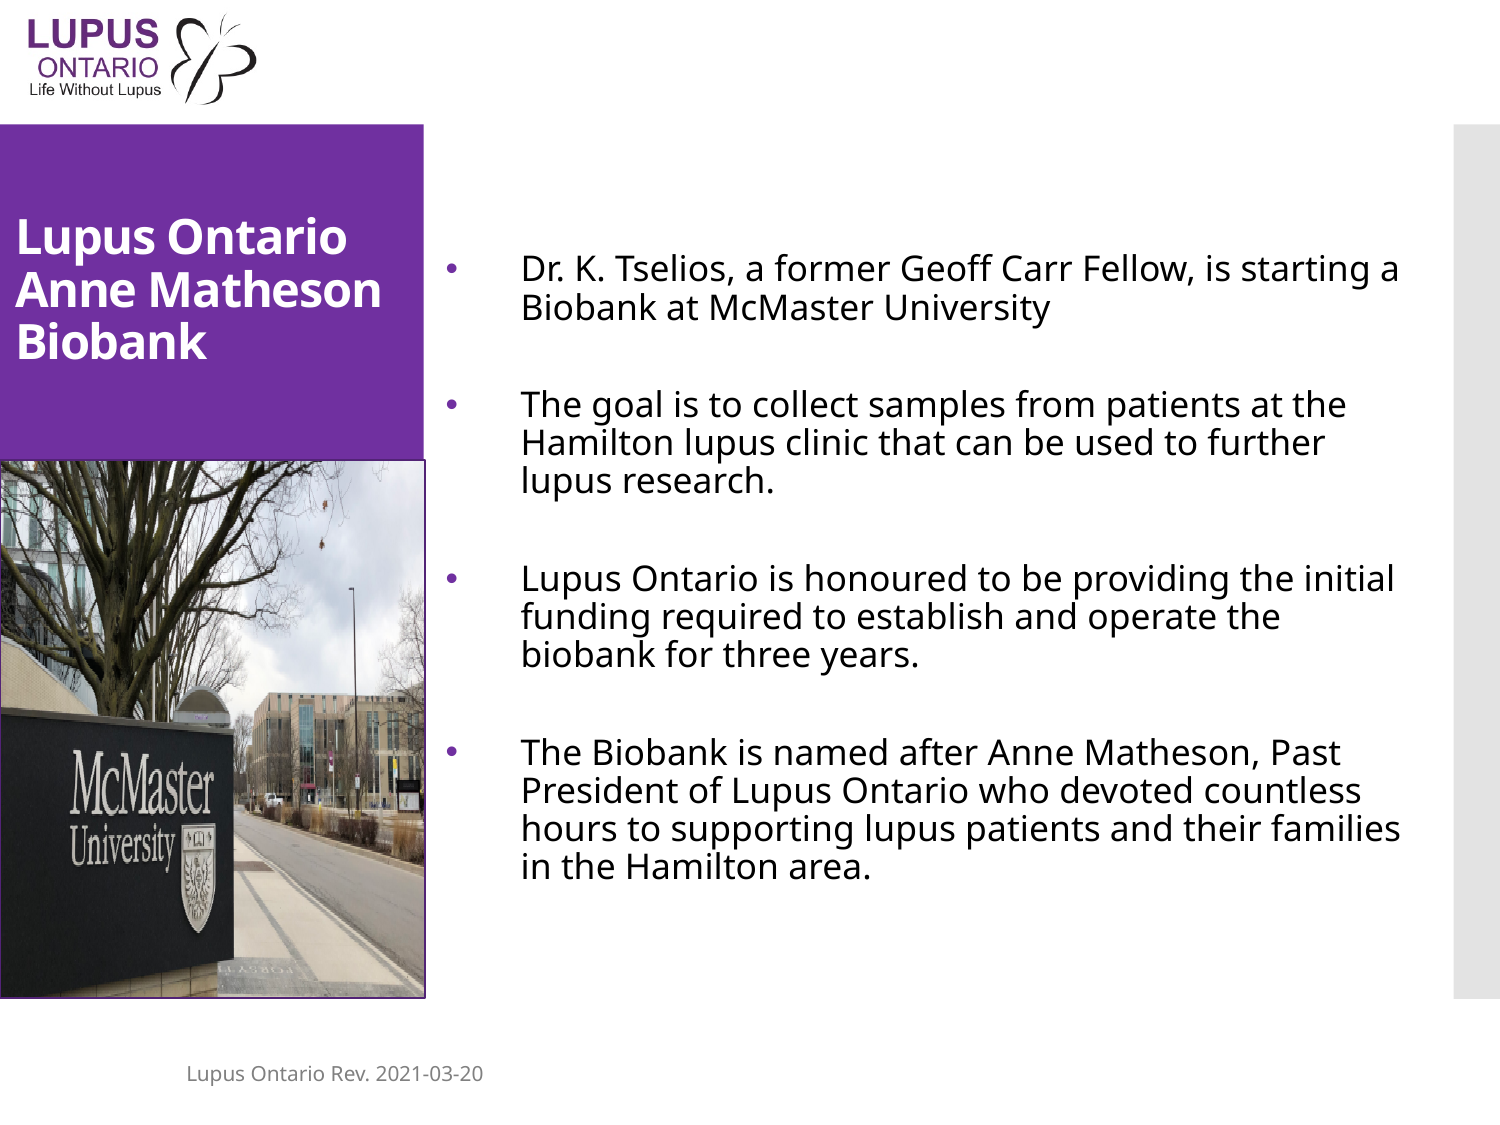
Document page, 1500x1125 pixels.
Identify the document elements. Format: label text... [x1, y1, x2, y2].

list Dr. K. Tselios, a former Geoff Carr Fellow, is starting a Biobank at McMaster University The goal is to collect samples from patients at the Hamilton lupus clinic that can be used to further lupus research. Lupus Ontario is honoured to be providing the initial funding required to establish and operate the biobank for three years. The Biobank is named after Anne Matheson, Past President of Lupus Ontario who devoted countless hours to supporting lupus patients and their families in the Hamilton area. [308, 168, 1431, 1001]
text_box [0, 459, 426, 999]
picture [15, 1, 265, 114]
footer Lupus Ontario Rev. 2021-03-20 [171, 1042, 1376, 1103]
title Lupus Ontario Anne Matheson Biobank [0, 197, 308, 386]
